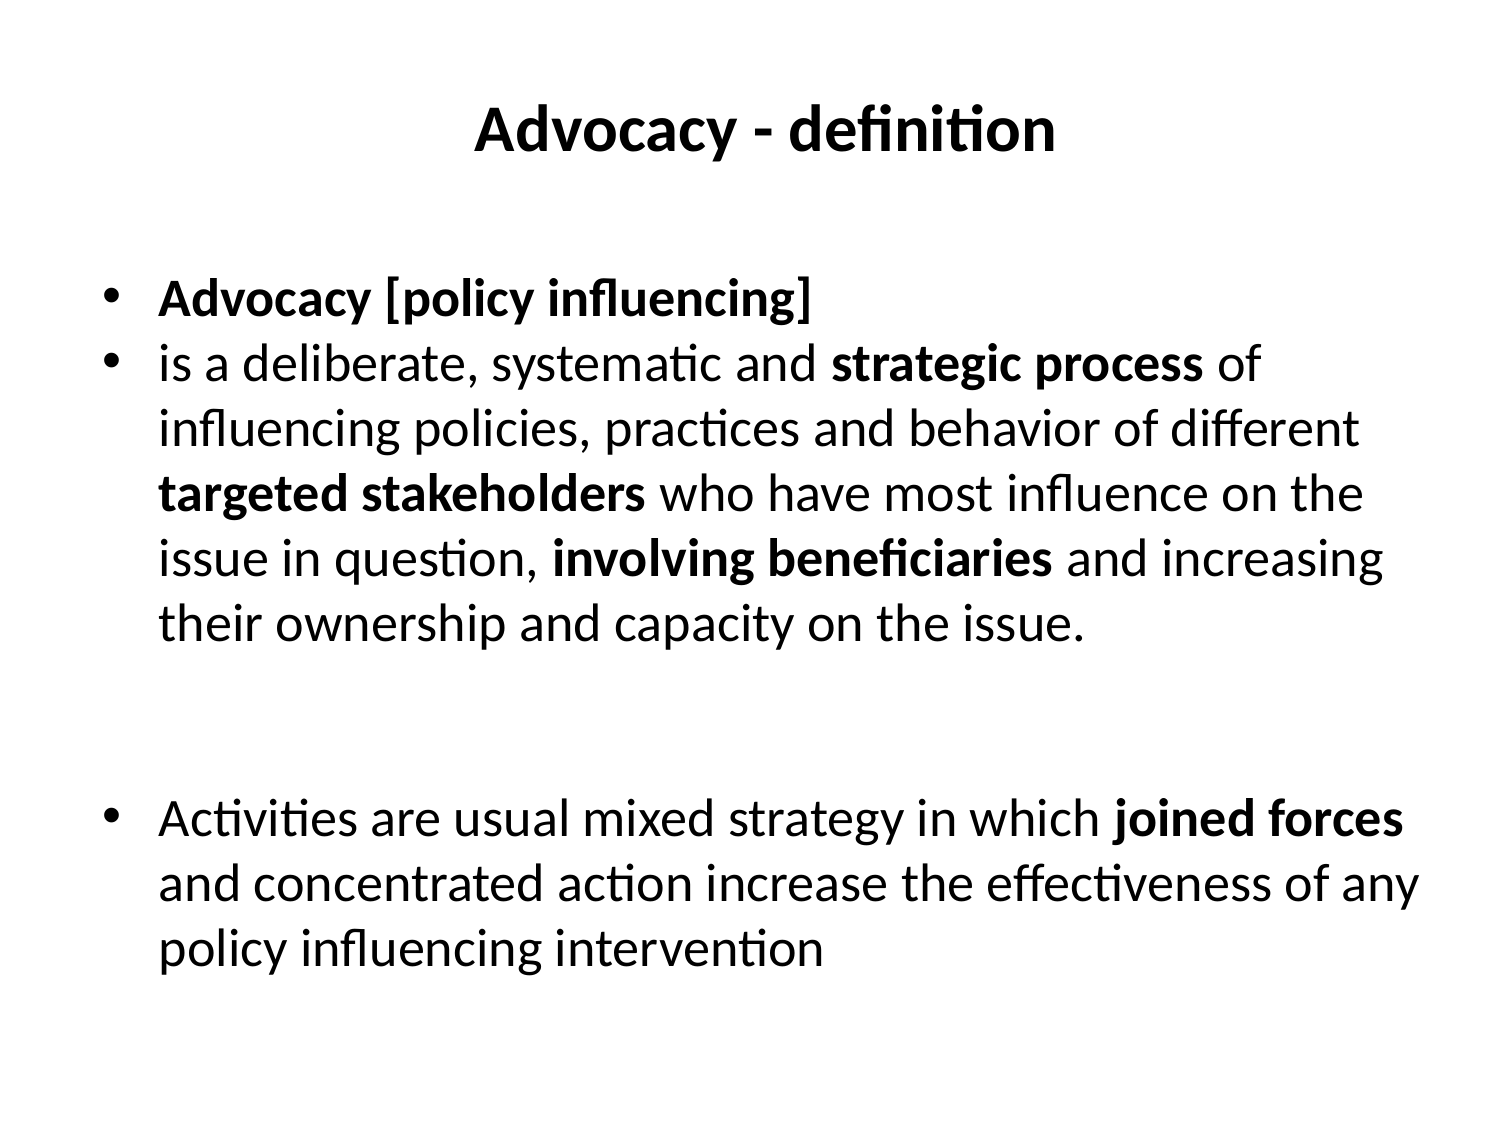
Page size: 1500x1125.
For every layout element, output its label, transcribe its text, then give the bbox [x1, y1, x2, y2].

text_box Advocacy [policy influencing] is a deliberate, systematic and strategic process of influencing policies, practices and behavior of different targeted stakeholders who have most influence on the issue in question, involving beneficiaries and increasing their ownership and capacity on the issue. Activities are usual mixed strategy in which joined forces and concentrated action increase the effectiveness of any policy influencing intervention [87, 255, 1459, 1003]
text_box Advocacy - definition [416, 75, 1117, 175]
